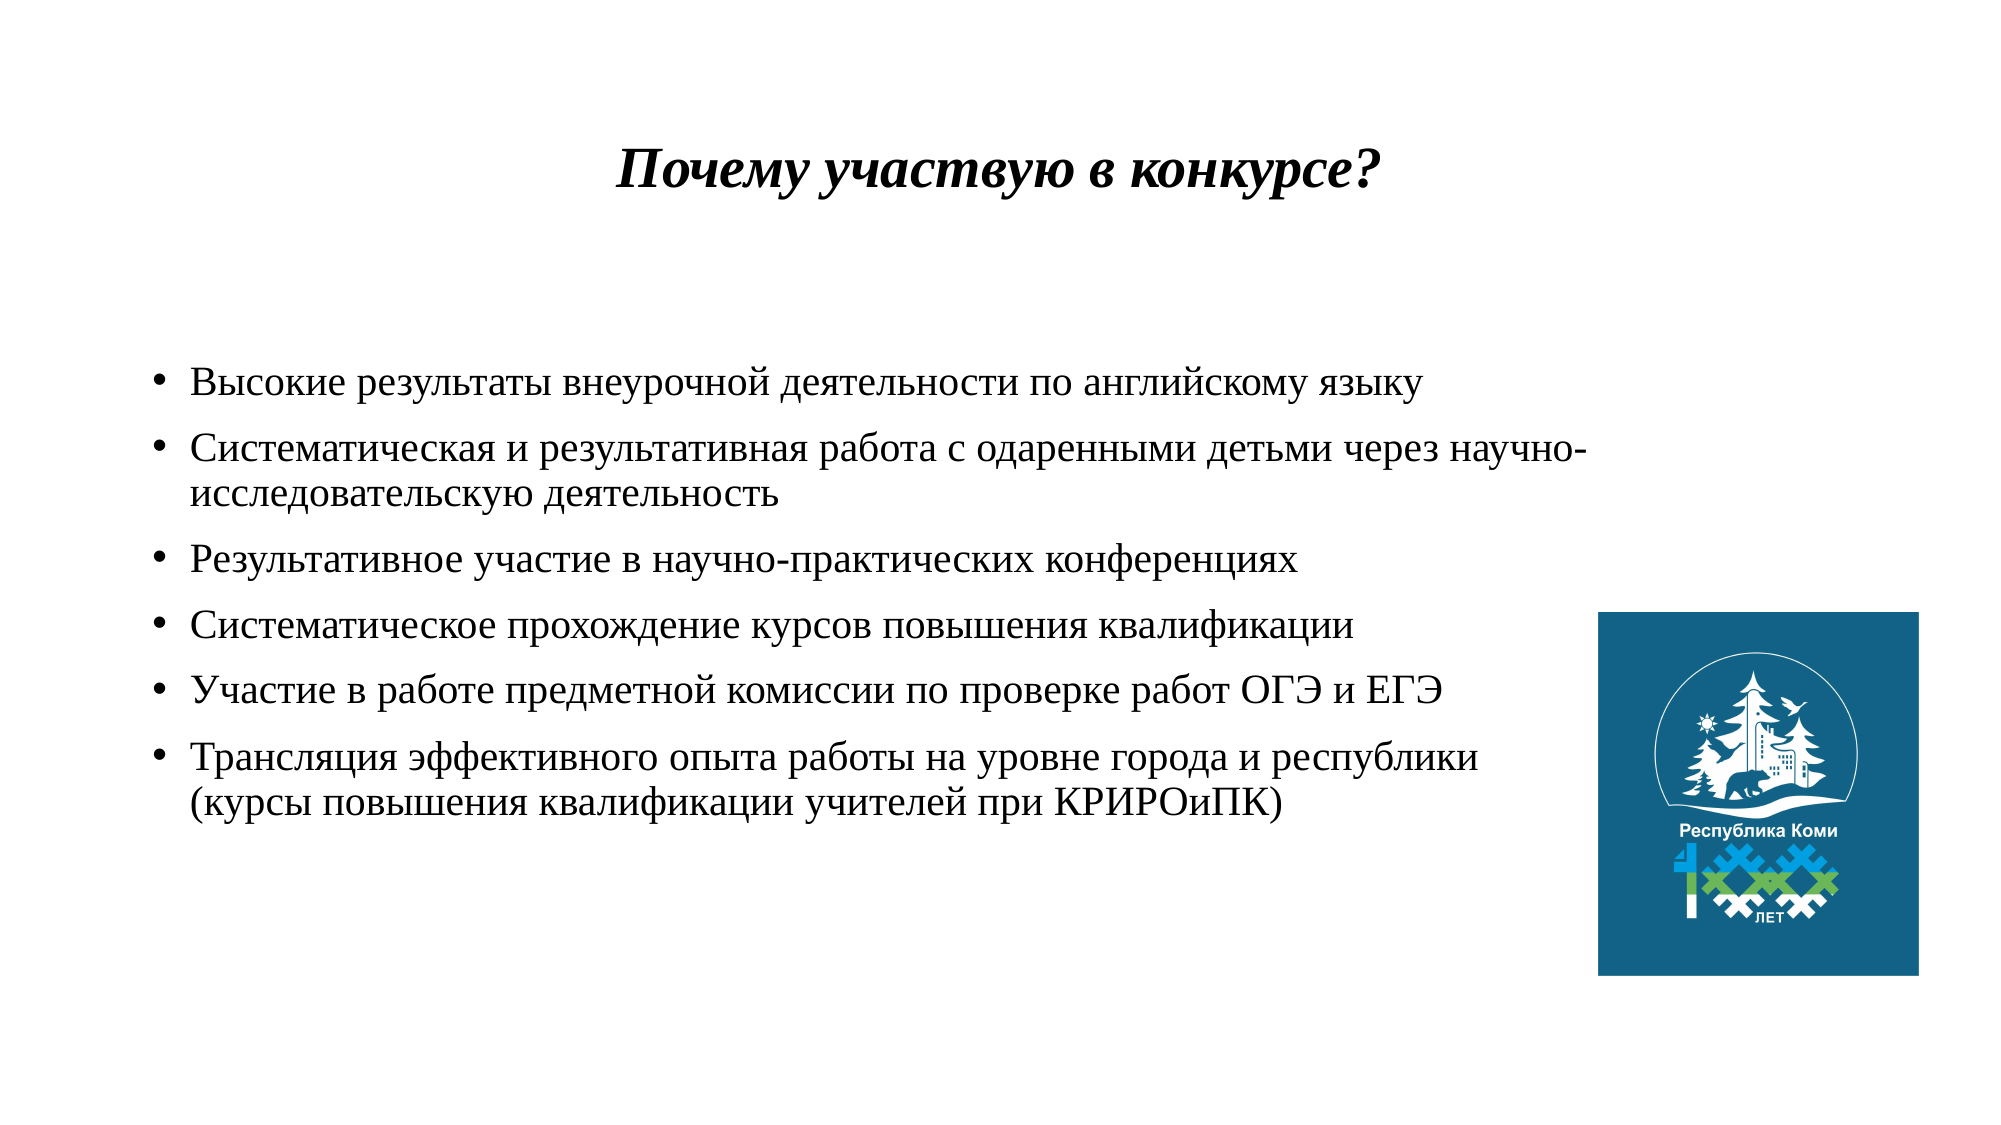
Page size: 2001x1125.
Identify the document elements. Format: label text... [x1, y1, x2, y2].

list Высокие результаты внеурочной деятельности по английскому языку Систематическая и результативная работа с одаренными детьми через научно-исследовательскую деятельность Результативное участие в научно-практических конференциях Систематическое прохождение курсов повышения квалификации Участие в работе предметной комиссии по проверке работ ОГЭ и ЕГЭ Трансляция эффективного опыта работы на уровне города и республики (курсы повышения квалификации учителей при КРИРОиПК) [137, 351, 1625, 1014]
picture [1598, 612, 1919, 976]
title Почему участвую в конкурсе? [137, 59, 1863, 278]
